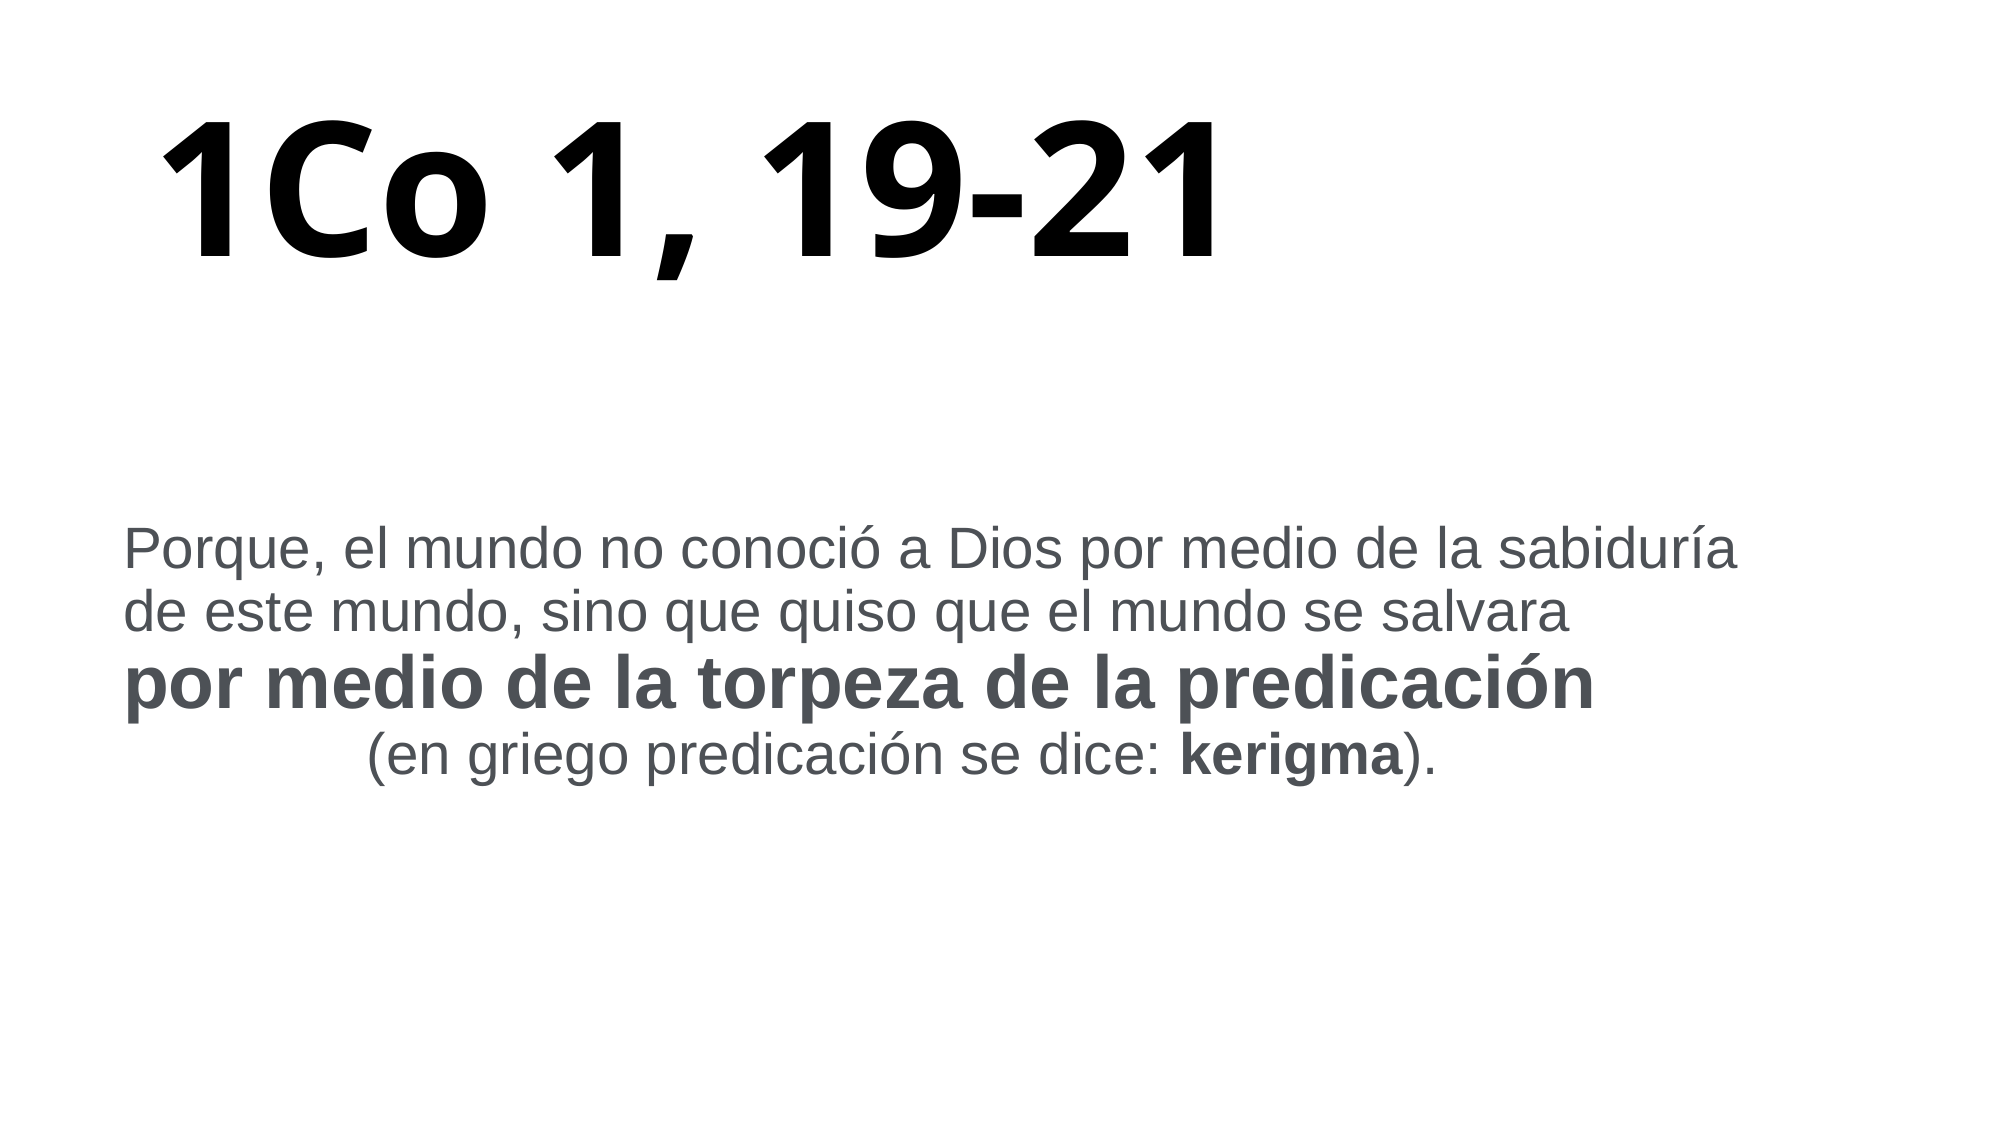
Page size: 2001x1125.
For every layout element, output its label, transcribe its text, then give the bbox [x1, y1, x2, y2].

text_box Porque, el mundo no conoció a Dios por medio de la sabiduría de este mundo, sino que quiso que el mundo se salvara por medio de la torpeza de la predicación (en griego predicación se dice: kerigma). [108, 270, 1834, 1035]
title 1Co 1, 19-21 [137, 30, 1863, 361]
